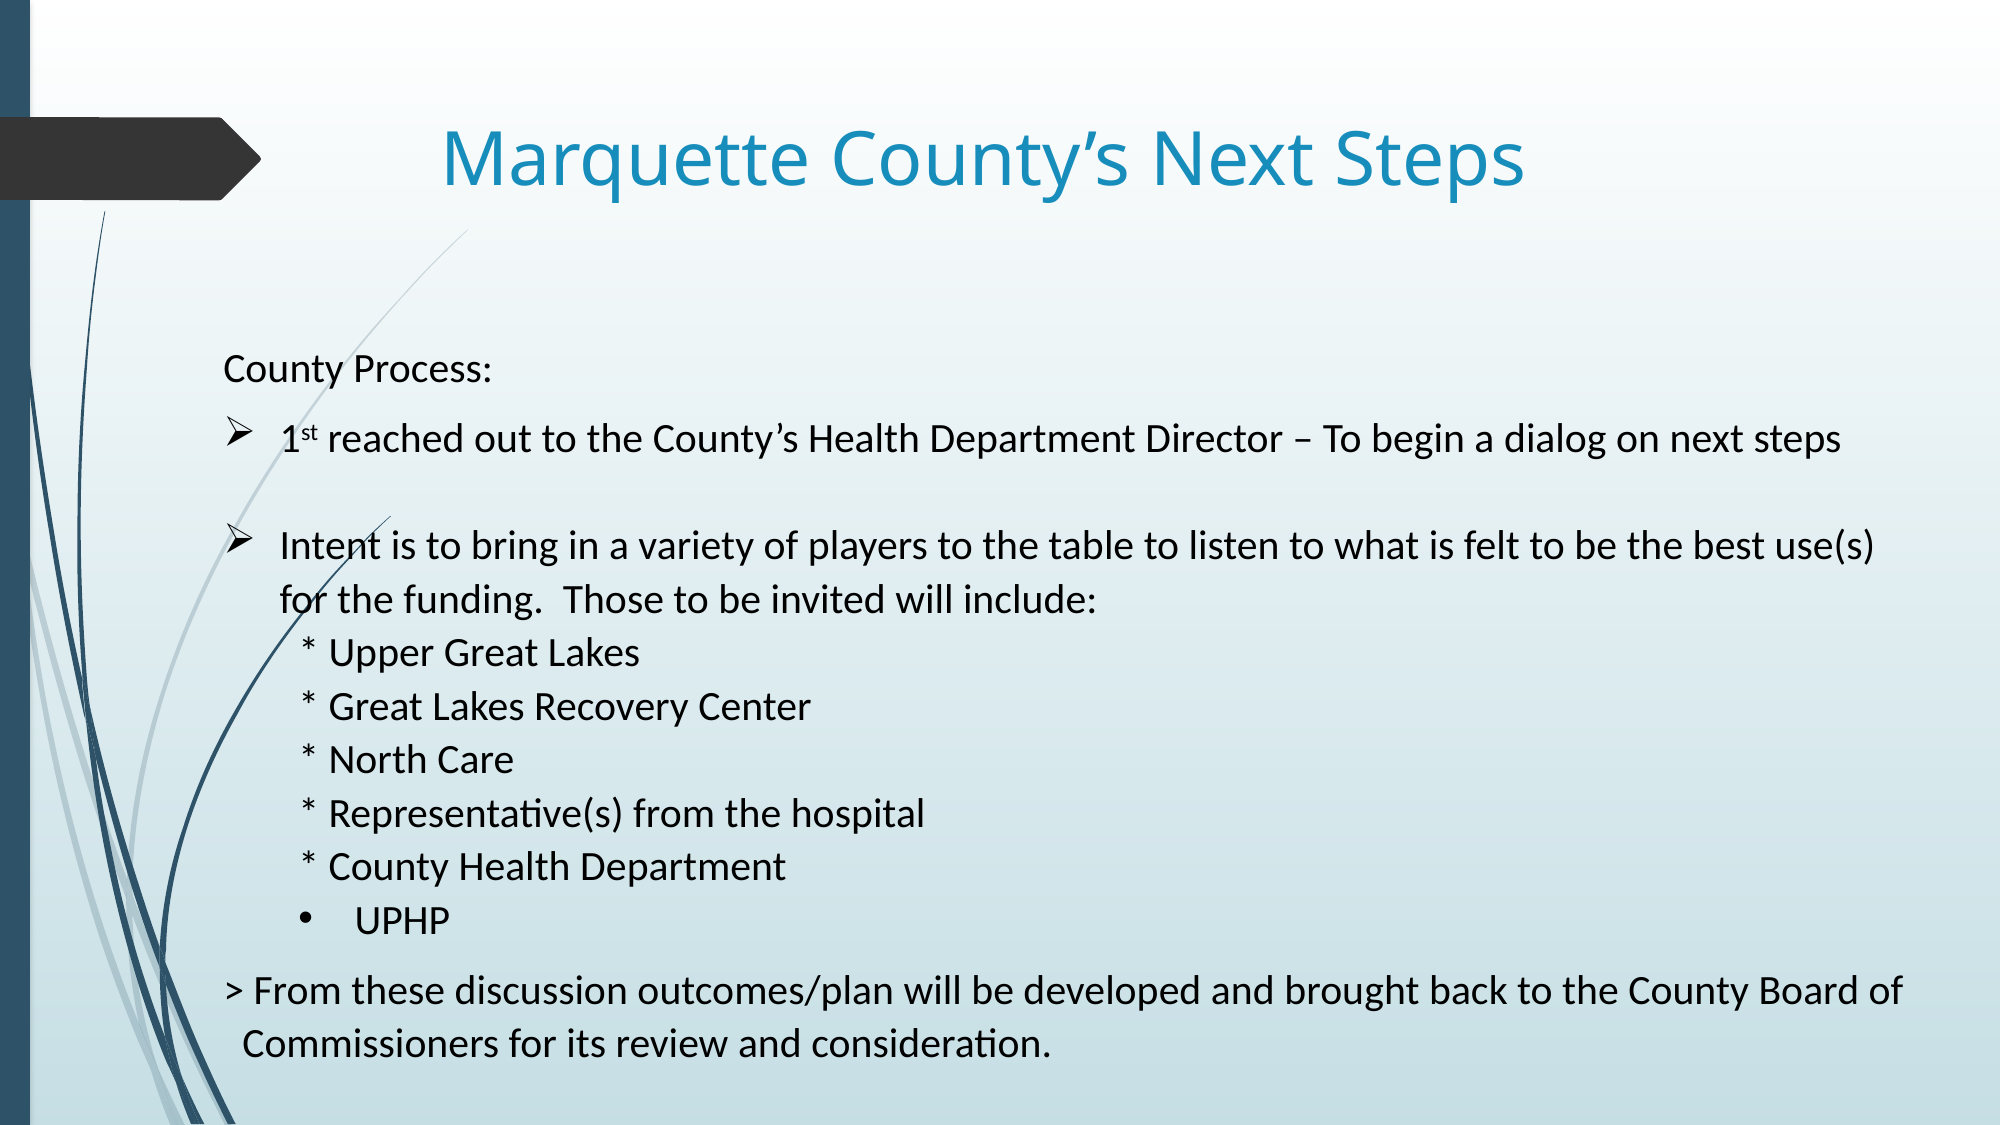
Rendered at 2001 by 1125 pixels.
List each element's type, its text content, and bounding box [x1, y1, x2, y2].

text_box County Process: 1st reached out to the County’s Health Department Director – To begin a dialog on next steps Intent is to bring in a variety of players to the table to listen to what is felt to be the best use(s) for the funding. Those to be invited will include: * Upper Great Lakes * Great Lakes Recovery Center * North Care * Representative(s) from the hospital * County Health Department UPHP > From these discussion outcomes/plan will be developed and brought back to the County Board of Commissioners for its review and consideration. [208, 330, 1942, 1074]
title Marquette County’s Next Steps [425, 102, 1888, 313]
